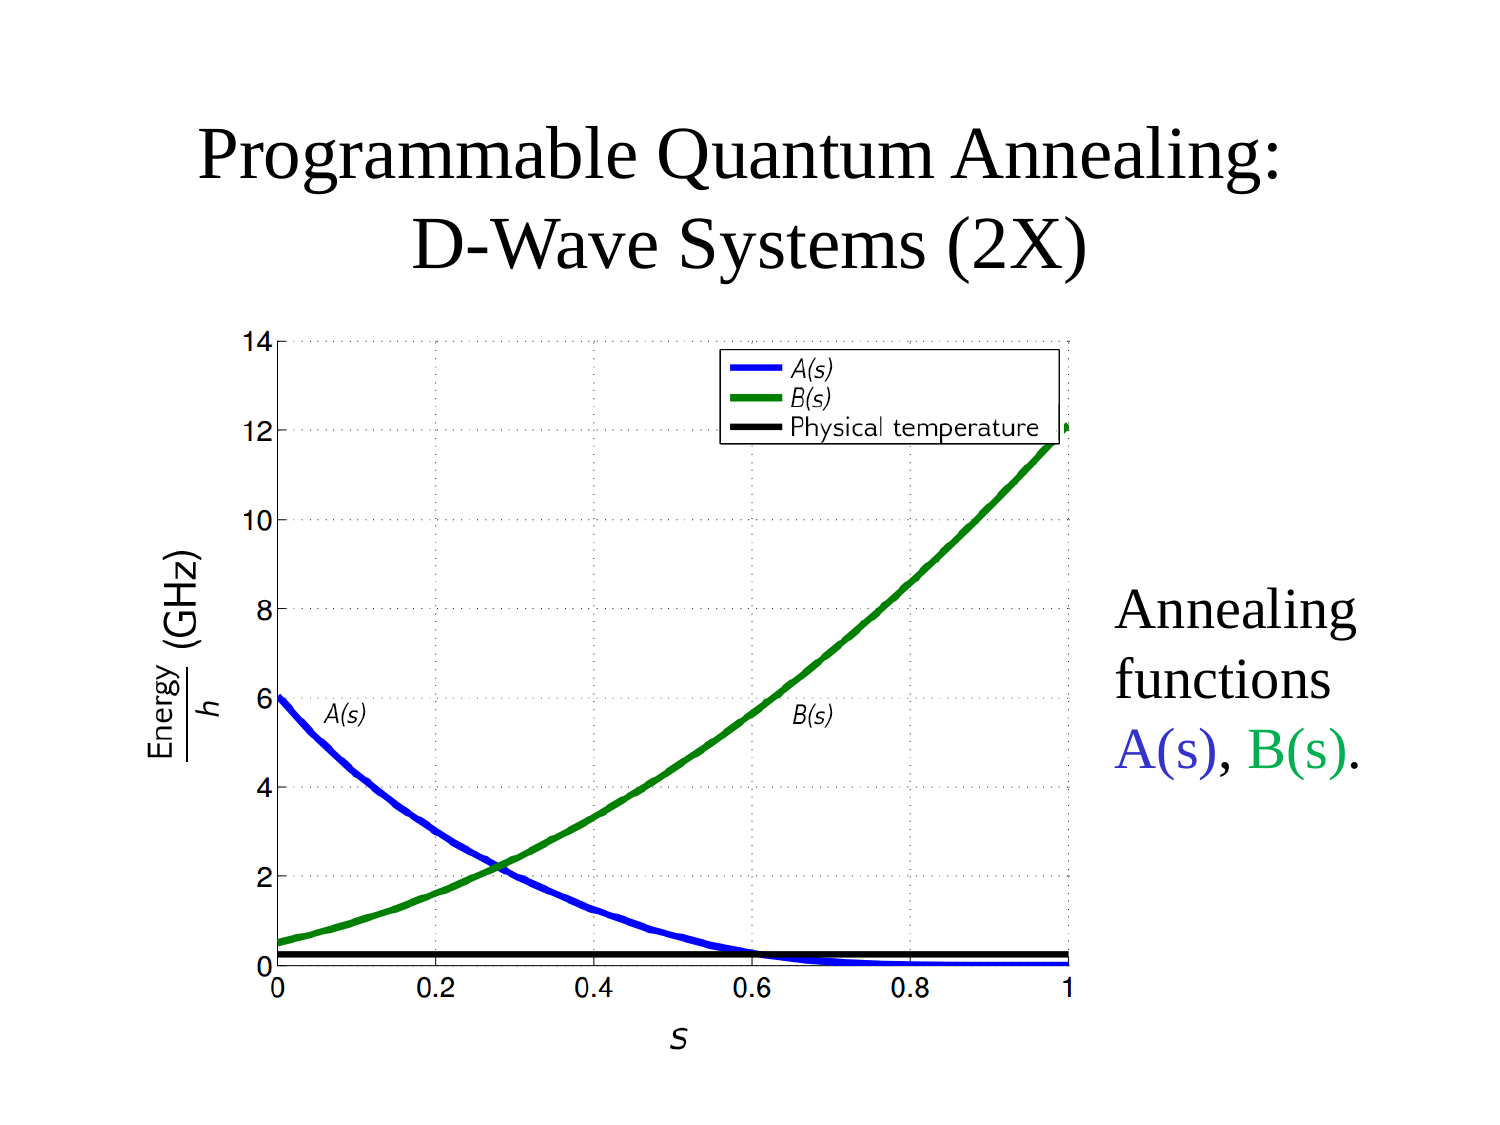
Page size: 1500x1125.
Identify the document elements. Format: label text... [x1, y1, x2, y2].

picture [137, 328, 1076, 1071]
title Programmable Quantum Annealing: D-Wave Systems (2X) [112, 99, 1388, 288]
text_box Annealing functions A(s), B(s). [1099, 562, 1451, 788]
